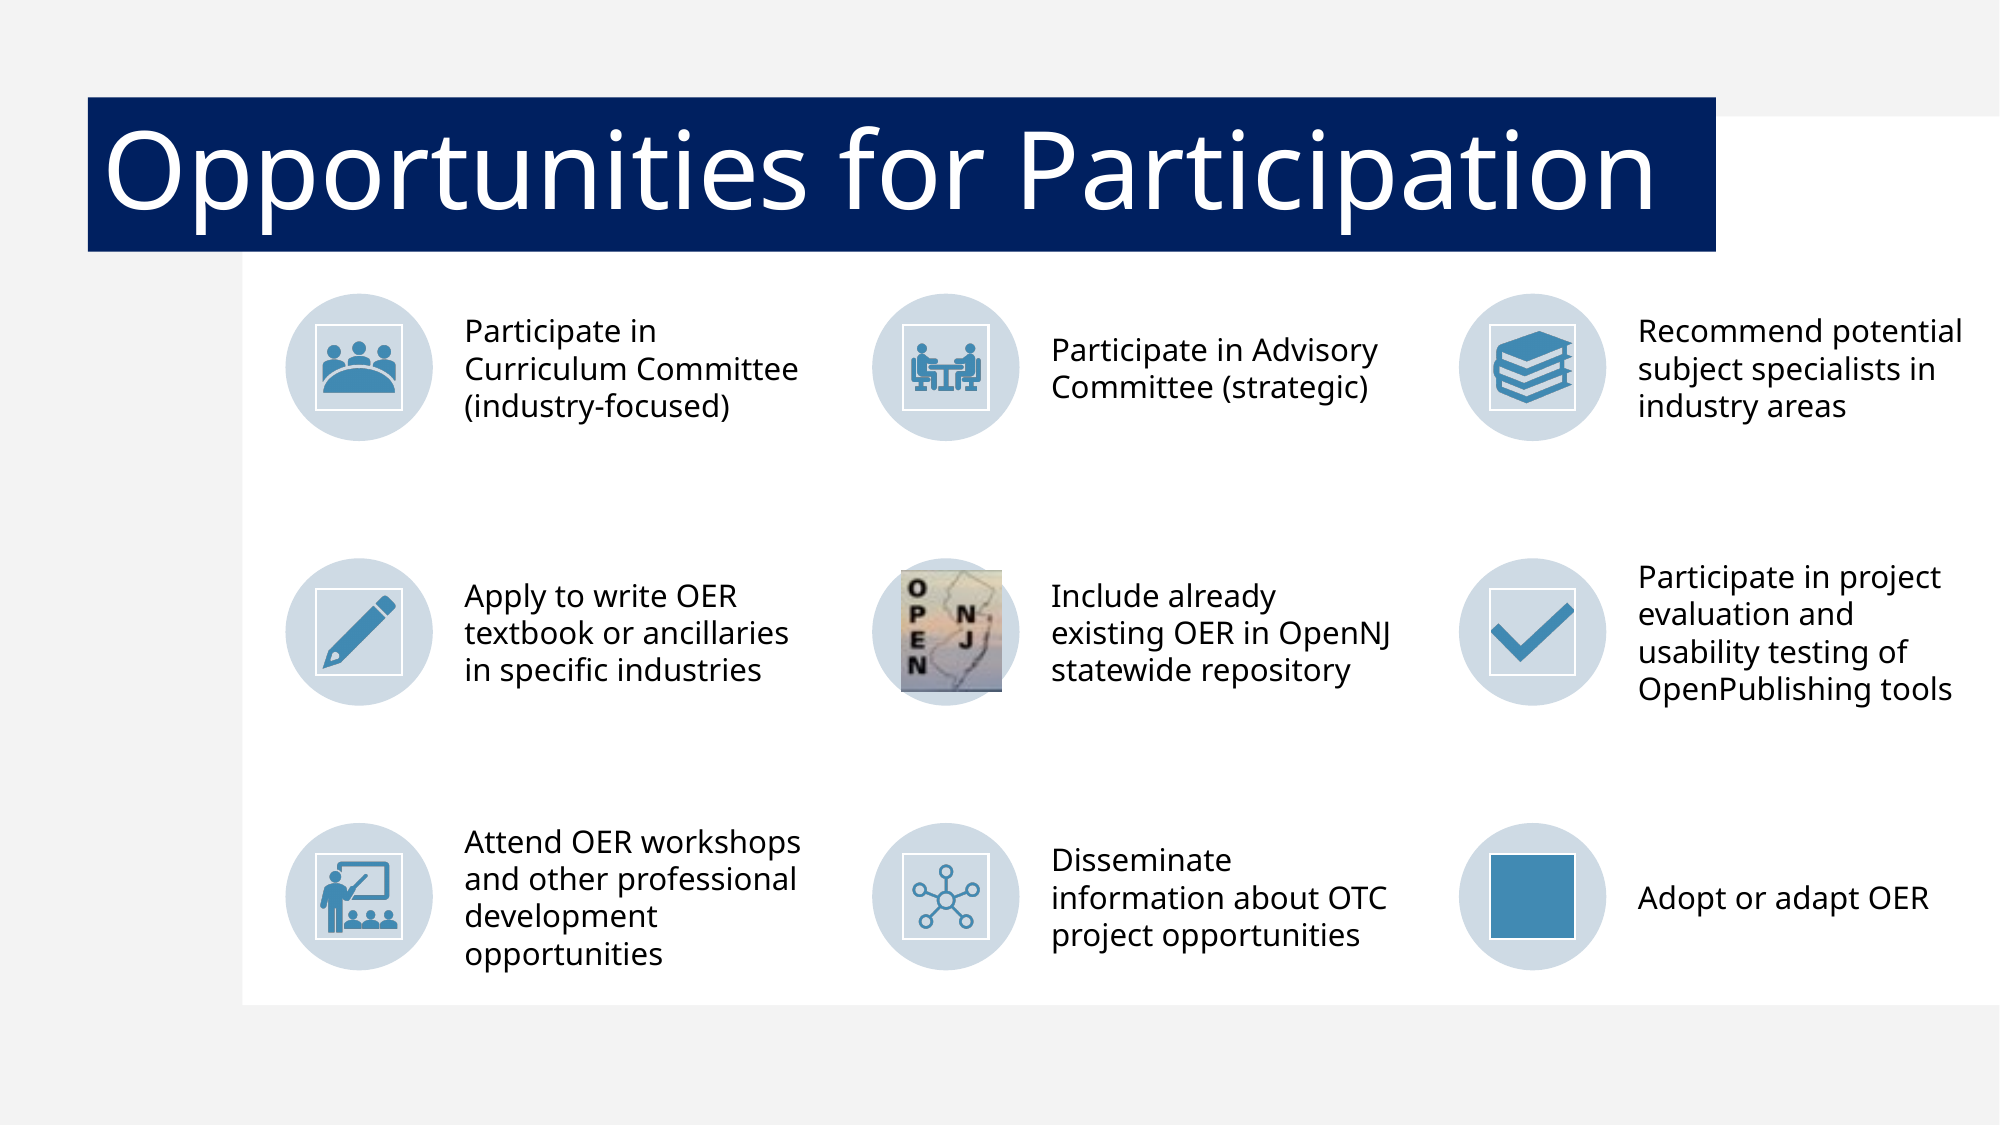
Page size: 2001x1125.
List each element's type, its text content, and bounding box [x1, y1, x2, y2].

title Opportunities for Participation [87, 97, 1716, 252]
picture [901, 570, 1002, 692]
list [270, 286, 2000, 977]
